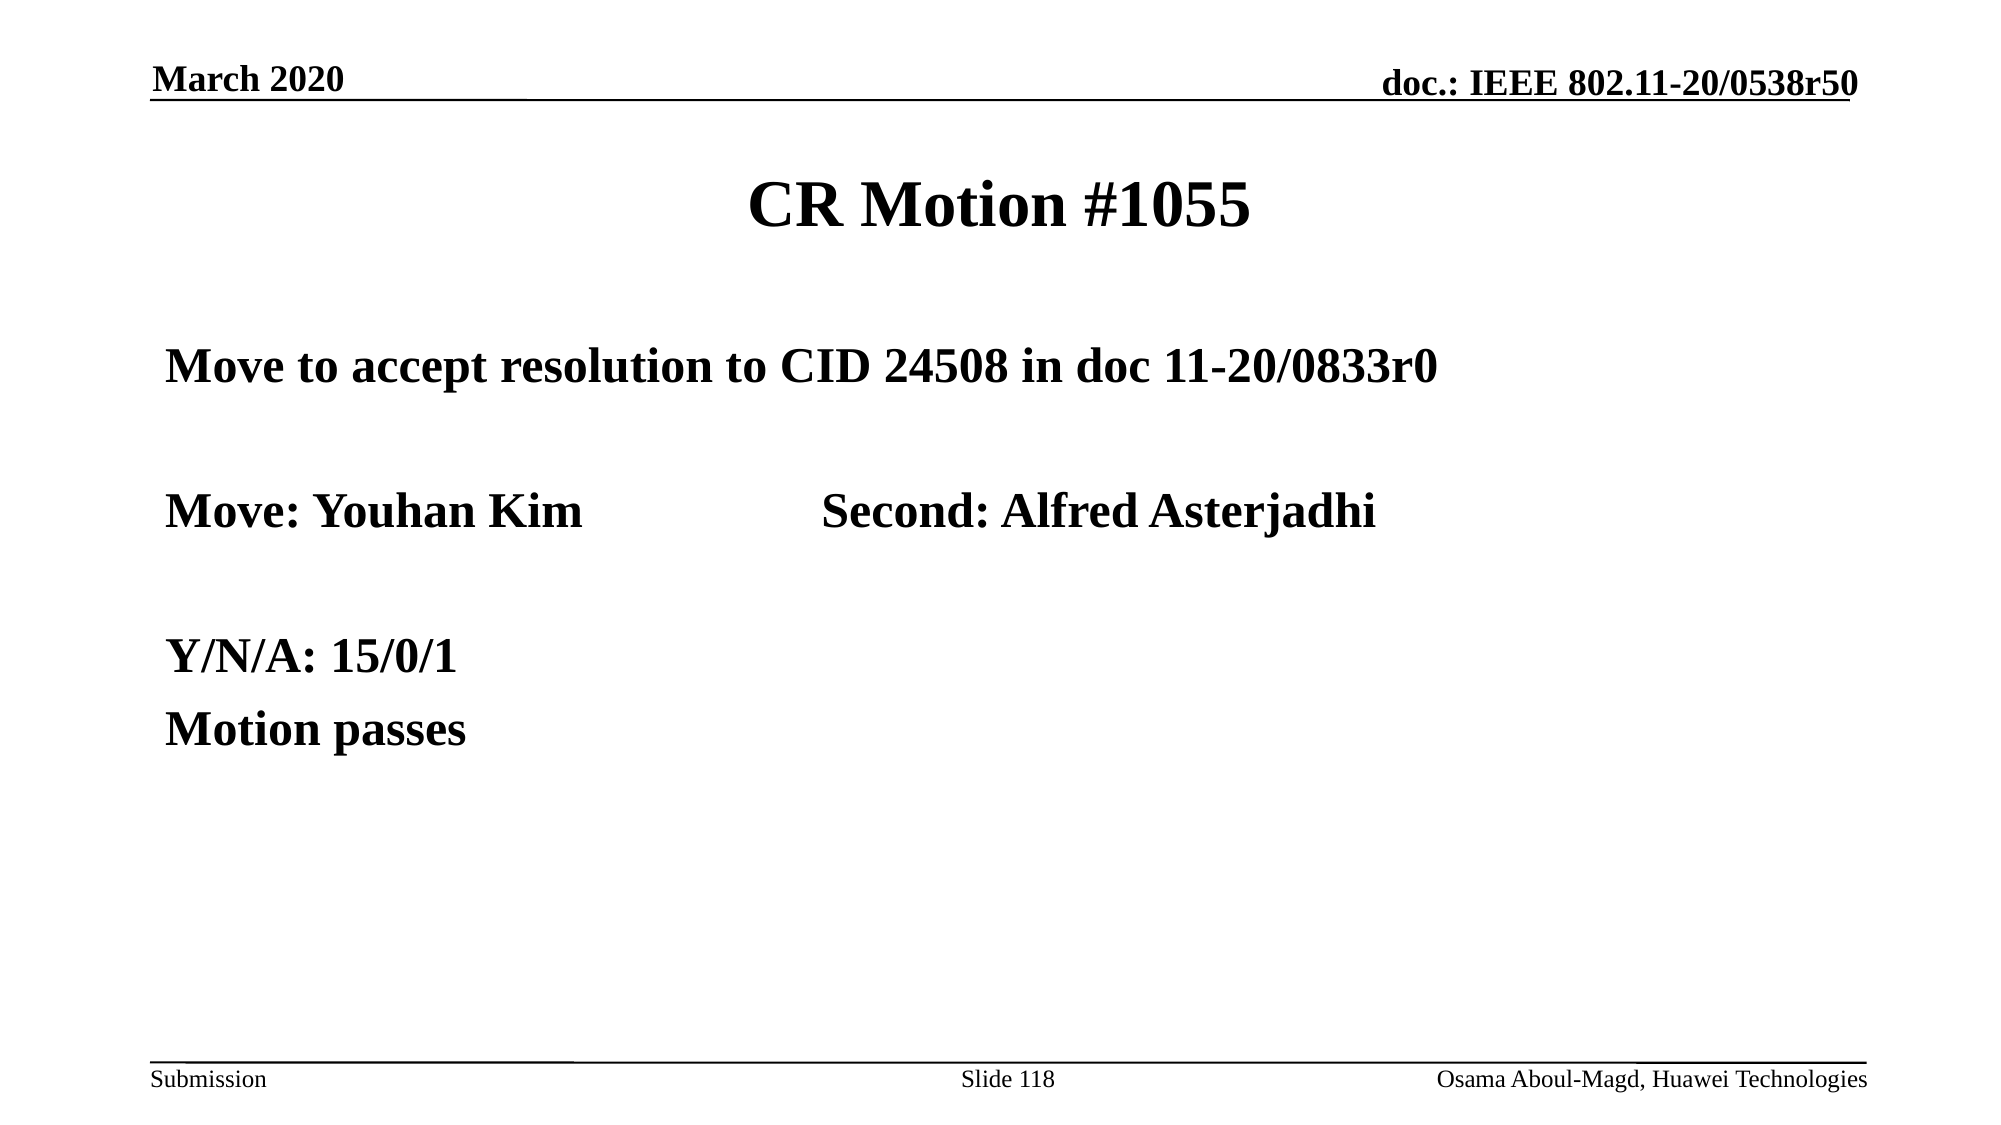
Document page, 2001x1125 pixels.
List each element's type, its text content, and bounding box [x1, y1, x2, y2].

slide_number Slide 118 [950, 1061, 1067, 1123]
list Move to accept resolution to CID 24508 in doc 11-20/0833r0 Move: Youhan Kim Second: Alfred Asterjadhi Y/N/A: 15/0/1 Motion passes [149, 324, 1850, 1000]
footer Osama Aboul-Magd, Huawei Technologies [1171, 1061, 1869, 1093]
title CR Motion #1055 [149, 112, 1850, 288]
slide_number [152, 54, 563, 100]
